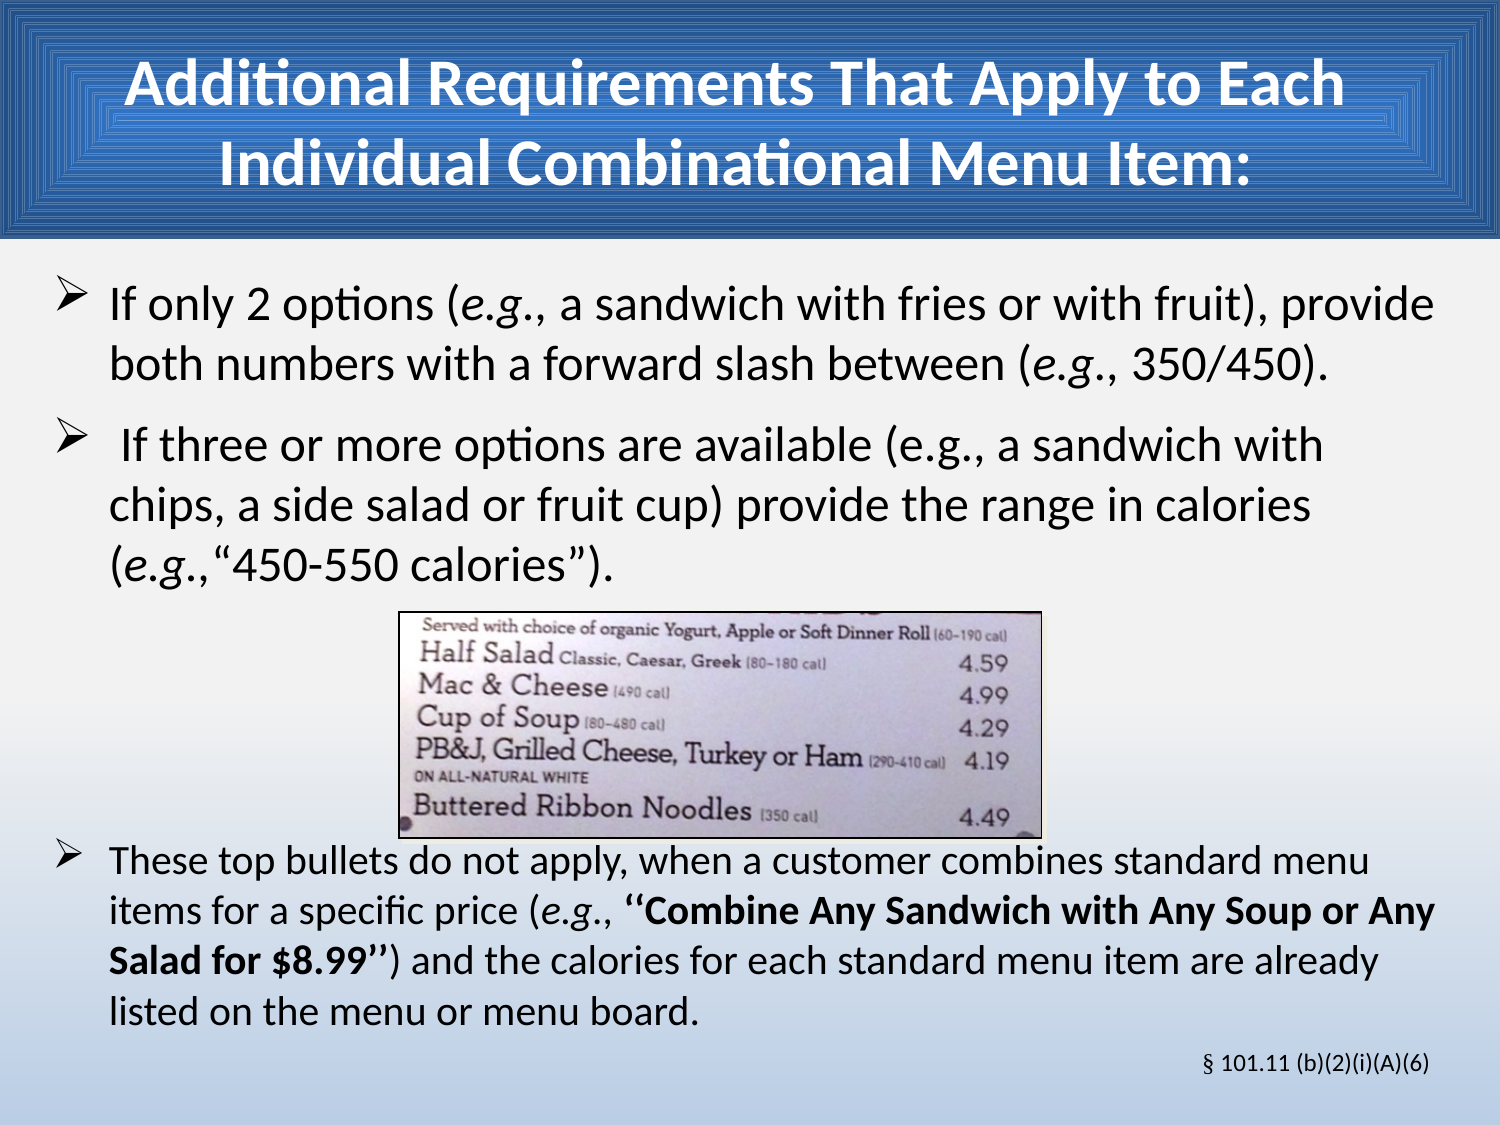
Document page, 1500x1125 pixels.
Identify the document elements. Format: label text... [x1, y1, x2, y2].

picture [399, 612, 1042, 838]
text_box [0, 0, 1500, 239]
title Additional Requirements That Apply to Each Individual Combinational Menu Item: [24, 24, 1447, 213]
text_box § 101.11 (b)(2)(i)(A)(6) [1187, 1038, 1446, 1084]
list If only 2 options (e.g., a sandwich with fries or with fruit), provide both numbers with a forward slash between (e.g., 350/450). If three or more options are available (e.g., a sandwich with chips, a side salad or fruit cup) provide the range in calories (e.g.,“450-550 calories”). These top bullets do not apply, when a customer combines standard menu items for a specific price (e.g., ‘‘Combine Any Sandwich with Any Soup or Any Salad for $8.99’’) and the calories for each standard menu item are already listed on the menu or menu board. [37, 262, 1463, 1062]
